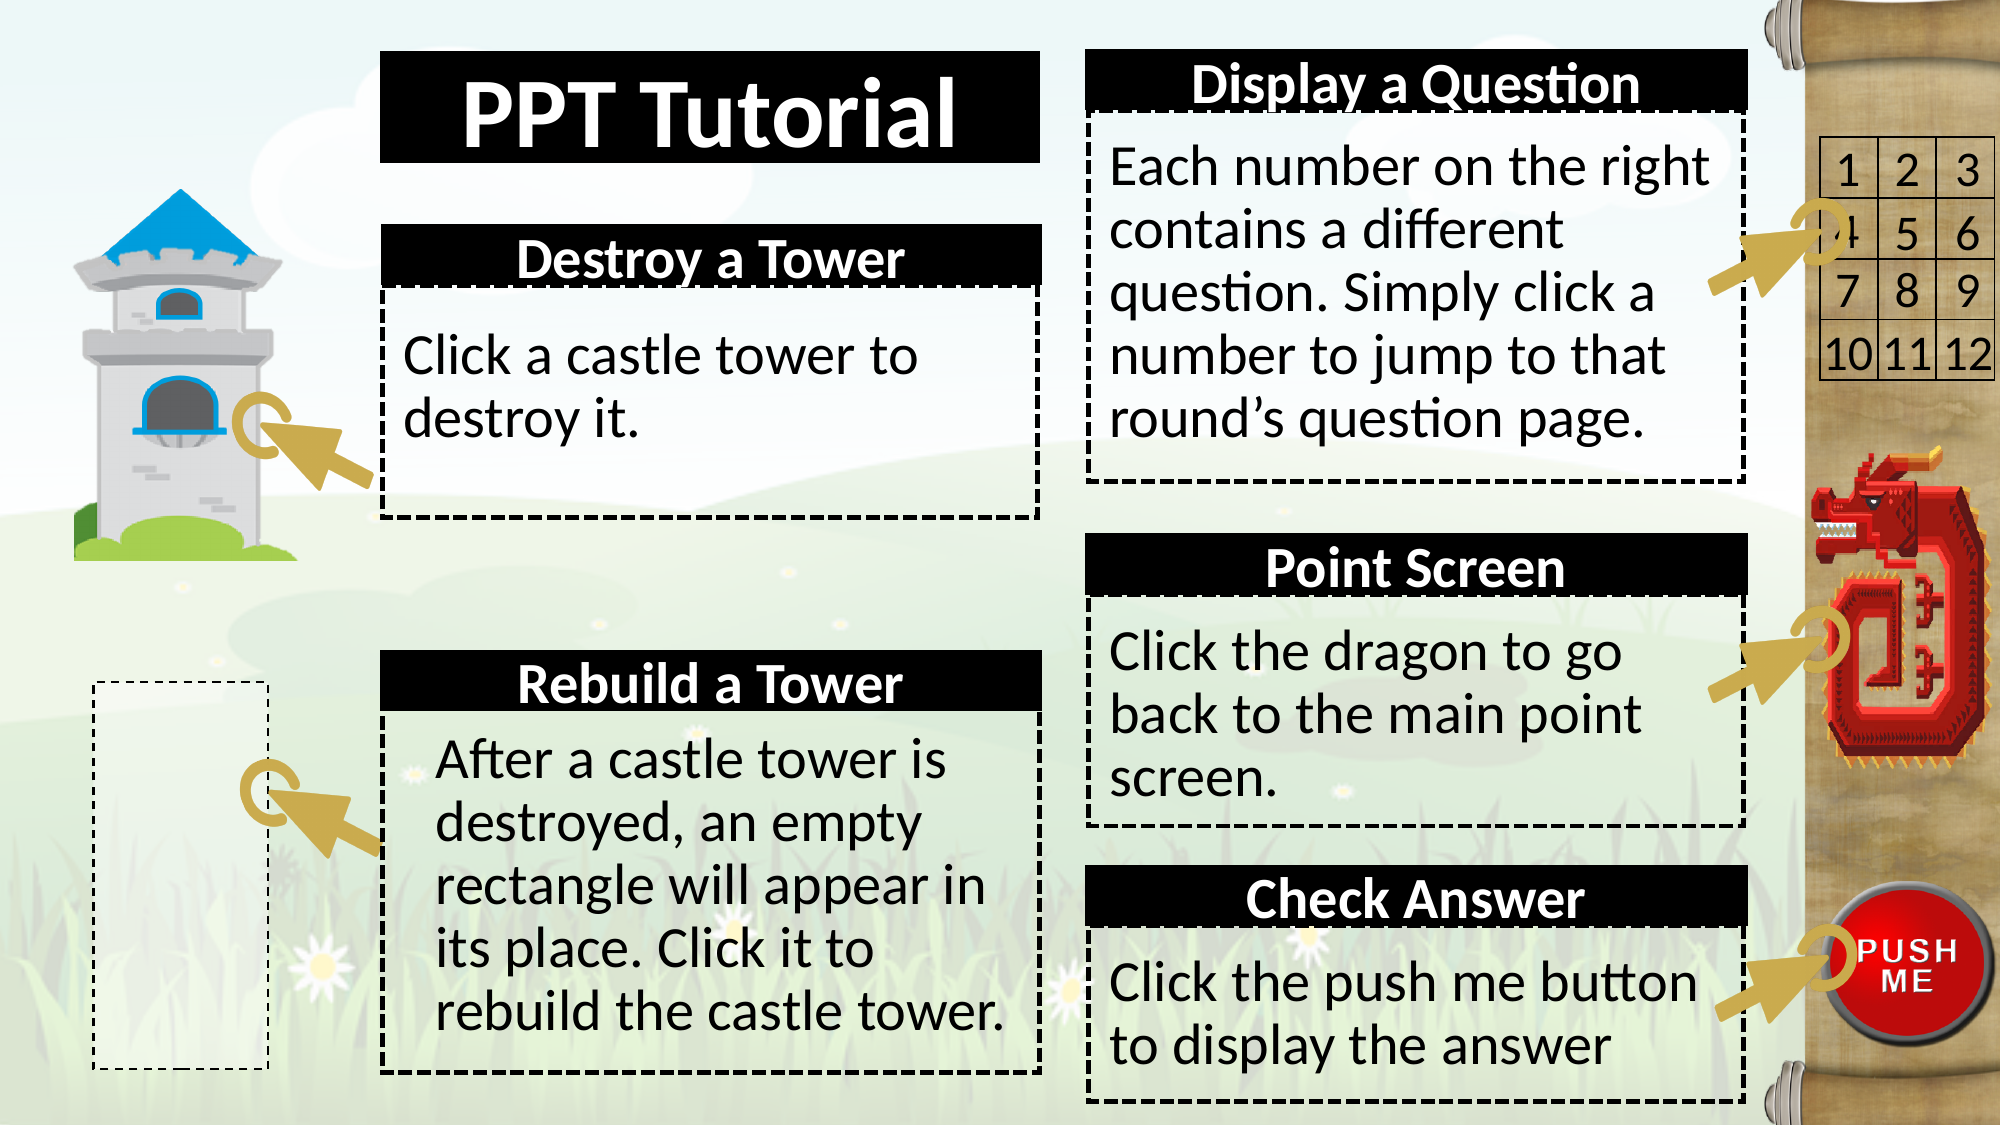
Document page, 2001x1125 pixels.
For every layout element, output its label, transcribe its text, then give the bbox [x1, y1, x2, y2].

text_box [1879, 315, 1941, 376]
text_box [1819, 256, 1876, 318]
text_box 10 [1811, 327, 1866, 388]
text_box [1934, 198, 1996, 258]
text_box [1934, 136, 1996, 197]
text_box 2 [1879, 128, 1935, 139]
text_box [1816, 319, 1877, 381]
text_box 1 [1820, 128, 1876, 137]
text_box 12 [1927, 312, 2000, 388]
text_box [1876, 256, 1937, 318]
text_box [1840, 198, 1876, 256]
text_box [1936, 258, 1997, 317]
text_box [1938, 317, 1999, 378]
picture [0, 0, 2000, 1125]
text_box [1876, 198, 1934, 256]
text_box [1816, 137, 1877, 198]
text_box [1876, 139, 1937, 198]
text_box 11 [1866, 318, 1927, 388]
text_box 3 [1940, 128, 1996, 136]
